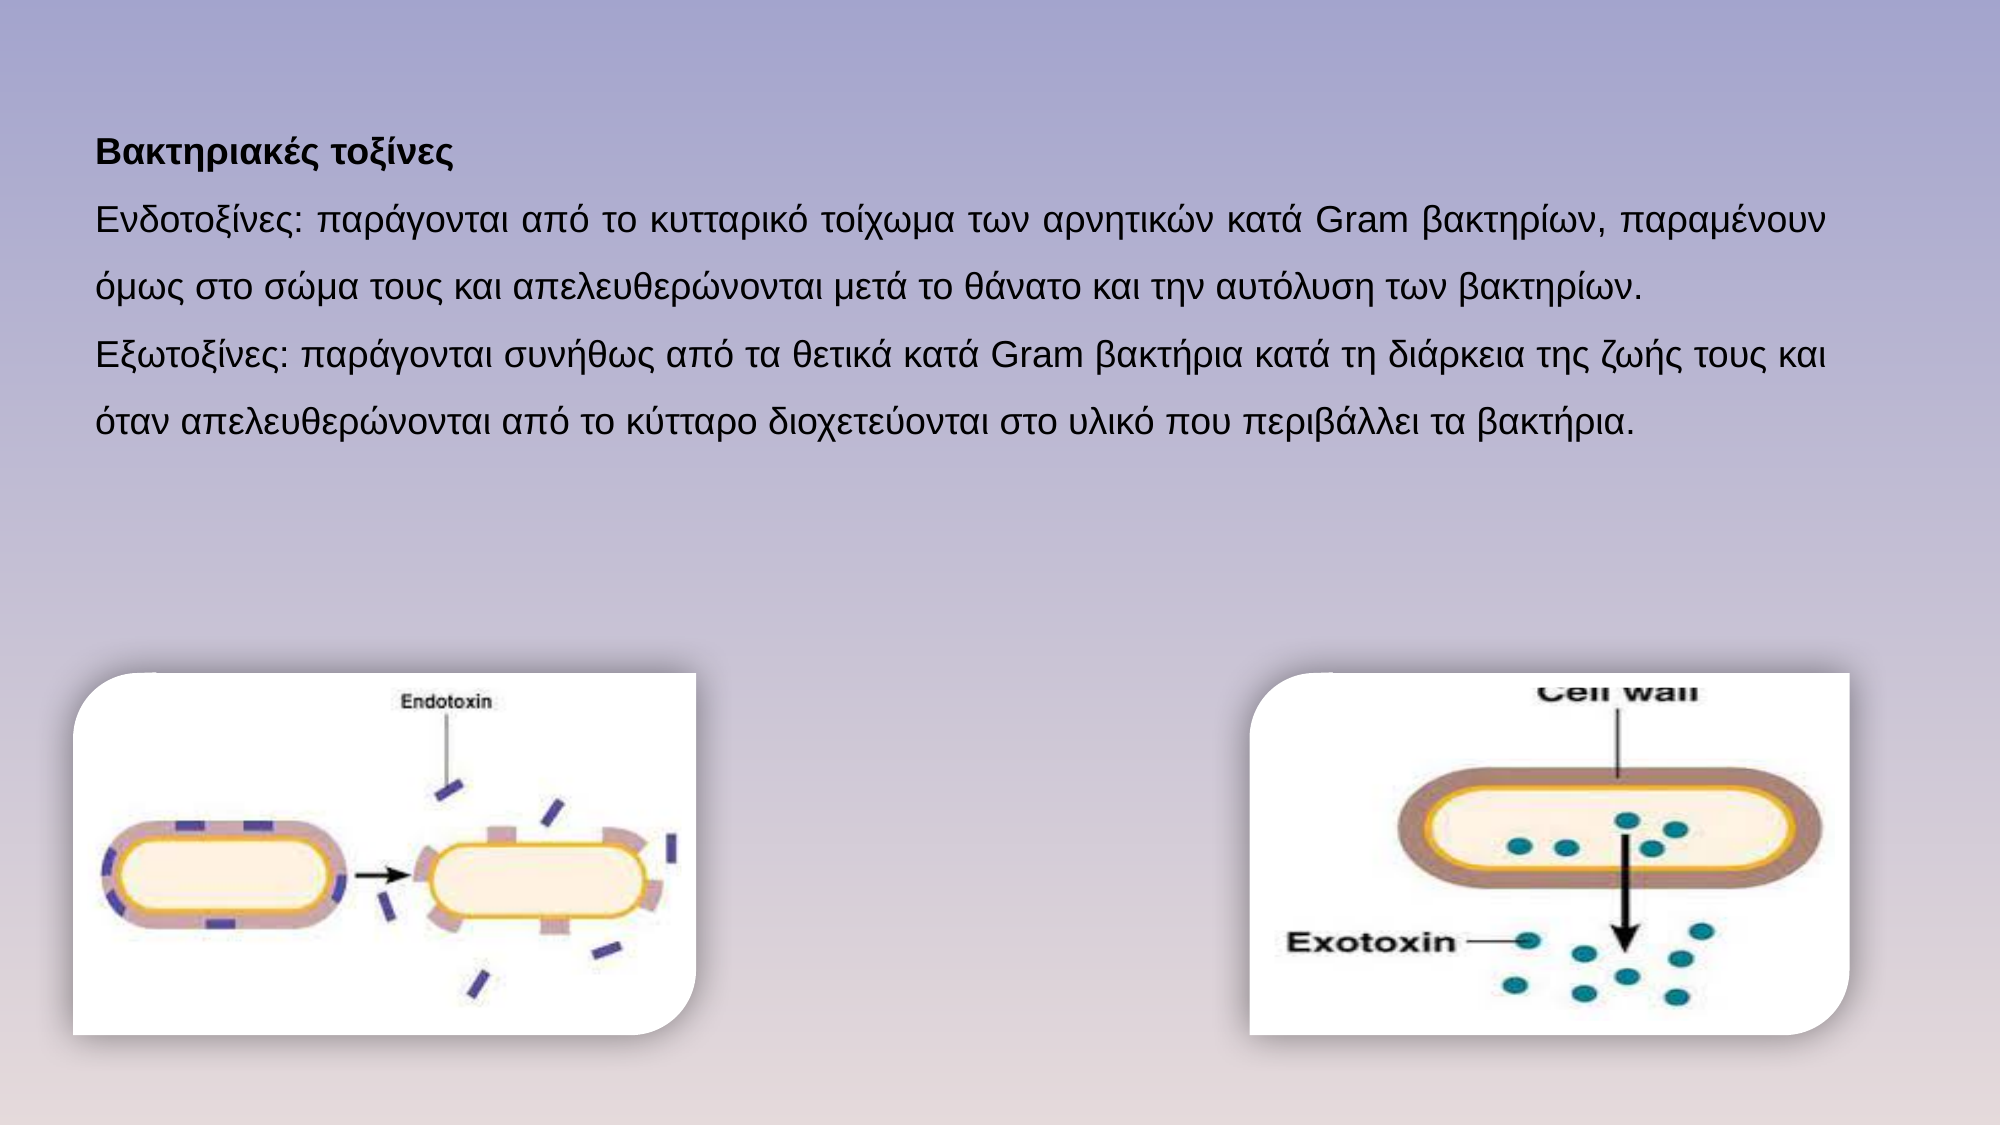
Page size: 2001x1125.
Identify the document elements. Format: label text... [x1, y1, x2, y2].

text_box Bακτηριακές τοξίνες Ενδοτοξίνες: παράγονται από το κυτταρικό τοίχωμα των αρνητικών κατά Gram βακτηρίων, παραμένουν όμως στο σώμα τους και απελευθερώνονται μετά το θάνατο και την αυτόλυση των βακτηρίων. Εξωτοξίνες: παράγονται συνήθως από τα θετικά κατά Gram βακτήρια κατά τη διάρκεια της ζωής τους και όταν απελευθερώνονται από το κύτταρο διοχετεύονται στο υλικό που περιβάλλει τα βακτήρια. [80, 97, 1843, 450]
picture [80, 680, 689, 1028]
picture [1256, 680, 1843, 1028]
